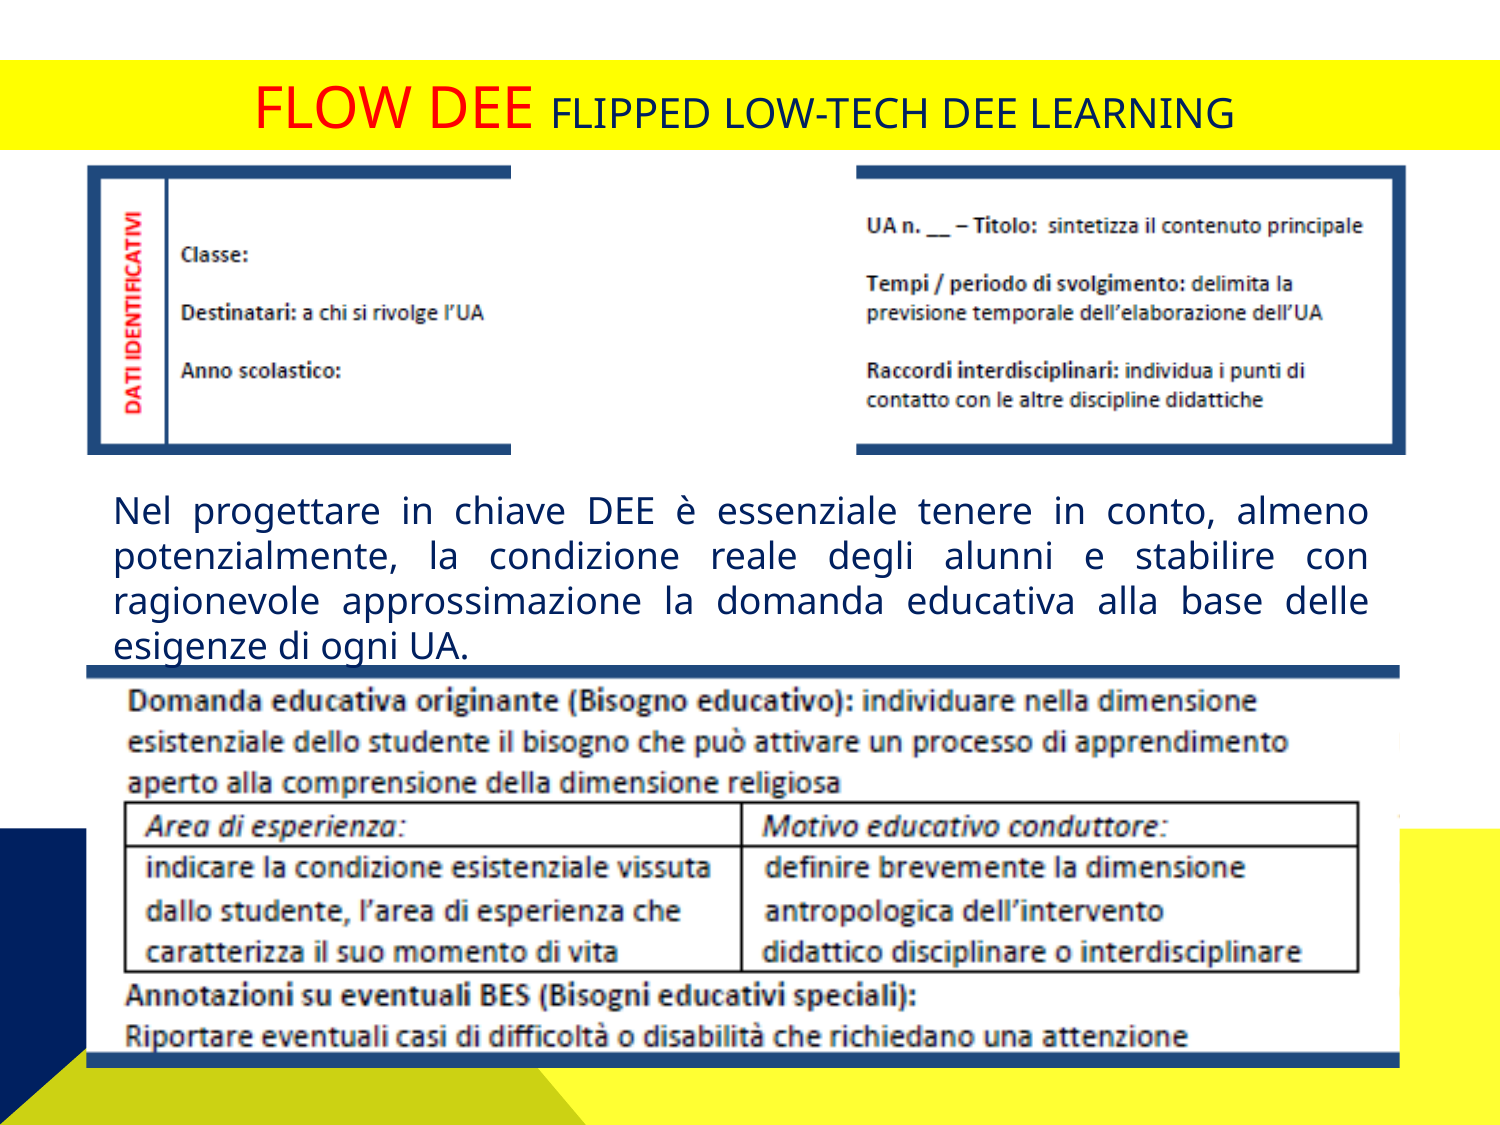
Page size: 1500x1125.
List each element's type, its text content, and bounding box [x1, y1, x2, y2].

picture [81, 160, 512, 455]
picture [856, 160, 1414, 455]
title Flow dee Flipped low-tech dee learning [0, 60, 1500, 150]
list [86, 664, 1400, 1068]
text_box Nel progettare in chiave DEE è essenziale tenere in conto, almeno potenzialmente, la condizione reale degli alunni e stabilire con ragionevole approssimazione la domanda educativa alla base delle esigenze di ogni UA. [98, 479, 1386, 663]
